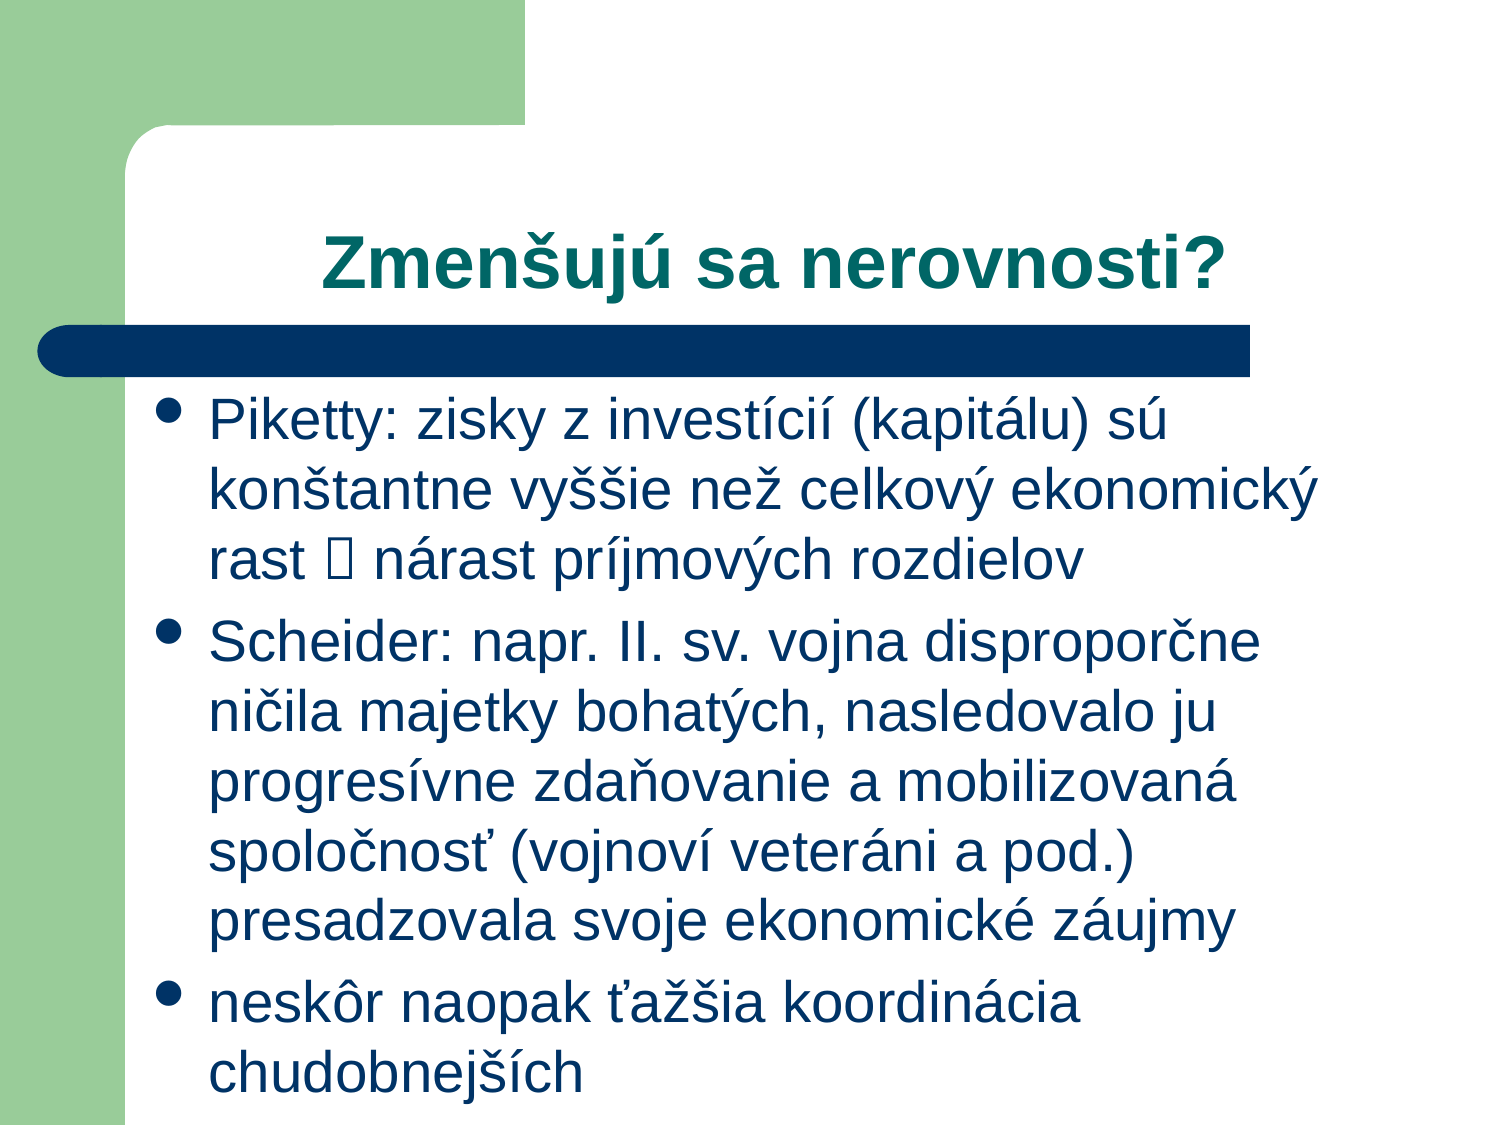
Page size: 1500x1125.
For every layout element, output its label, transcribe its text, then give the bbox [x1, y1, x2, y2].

list Piketty: zisky z investícií (kapitálu) sú konštantne vyššie než celkový ekonomický rast  nárast príjmových rozdielov Scheider: napr. II. sv. vojna disproporčne ničila majetky bohatých, nasledovalo ju progresívne zdaňovanie a mobilizovaná spoločnosť (vojnoví veteráni a pod.) presadzovala svoje ekonomické záujmy neskôr naopak ťažšia koordinácia chudobnejších [137, 373, 1400, 1106]
title Zmenšujú sa nerovnosti? [125, 125, 1425, 313]
